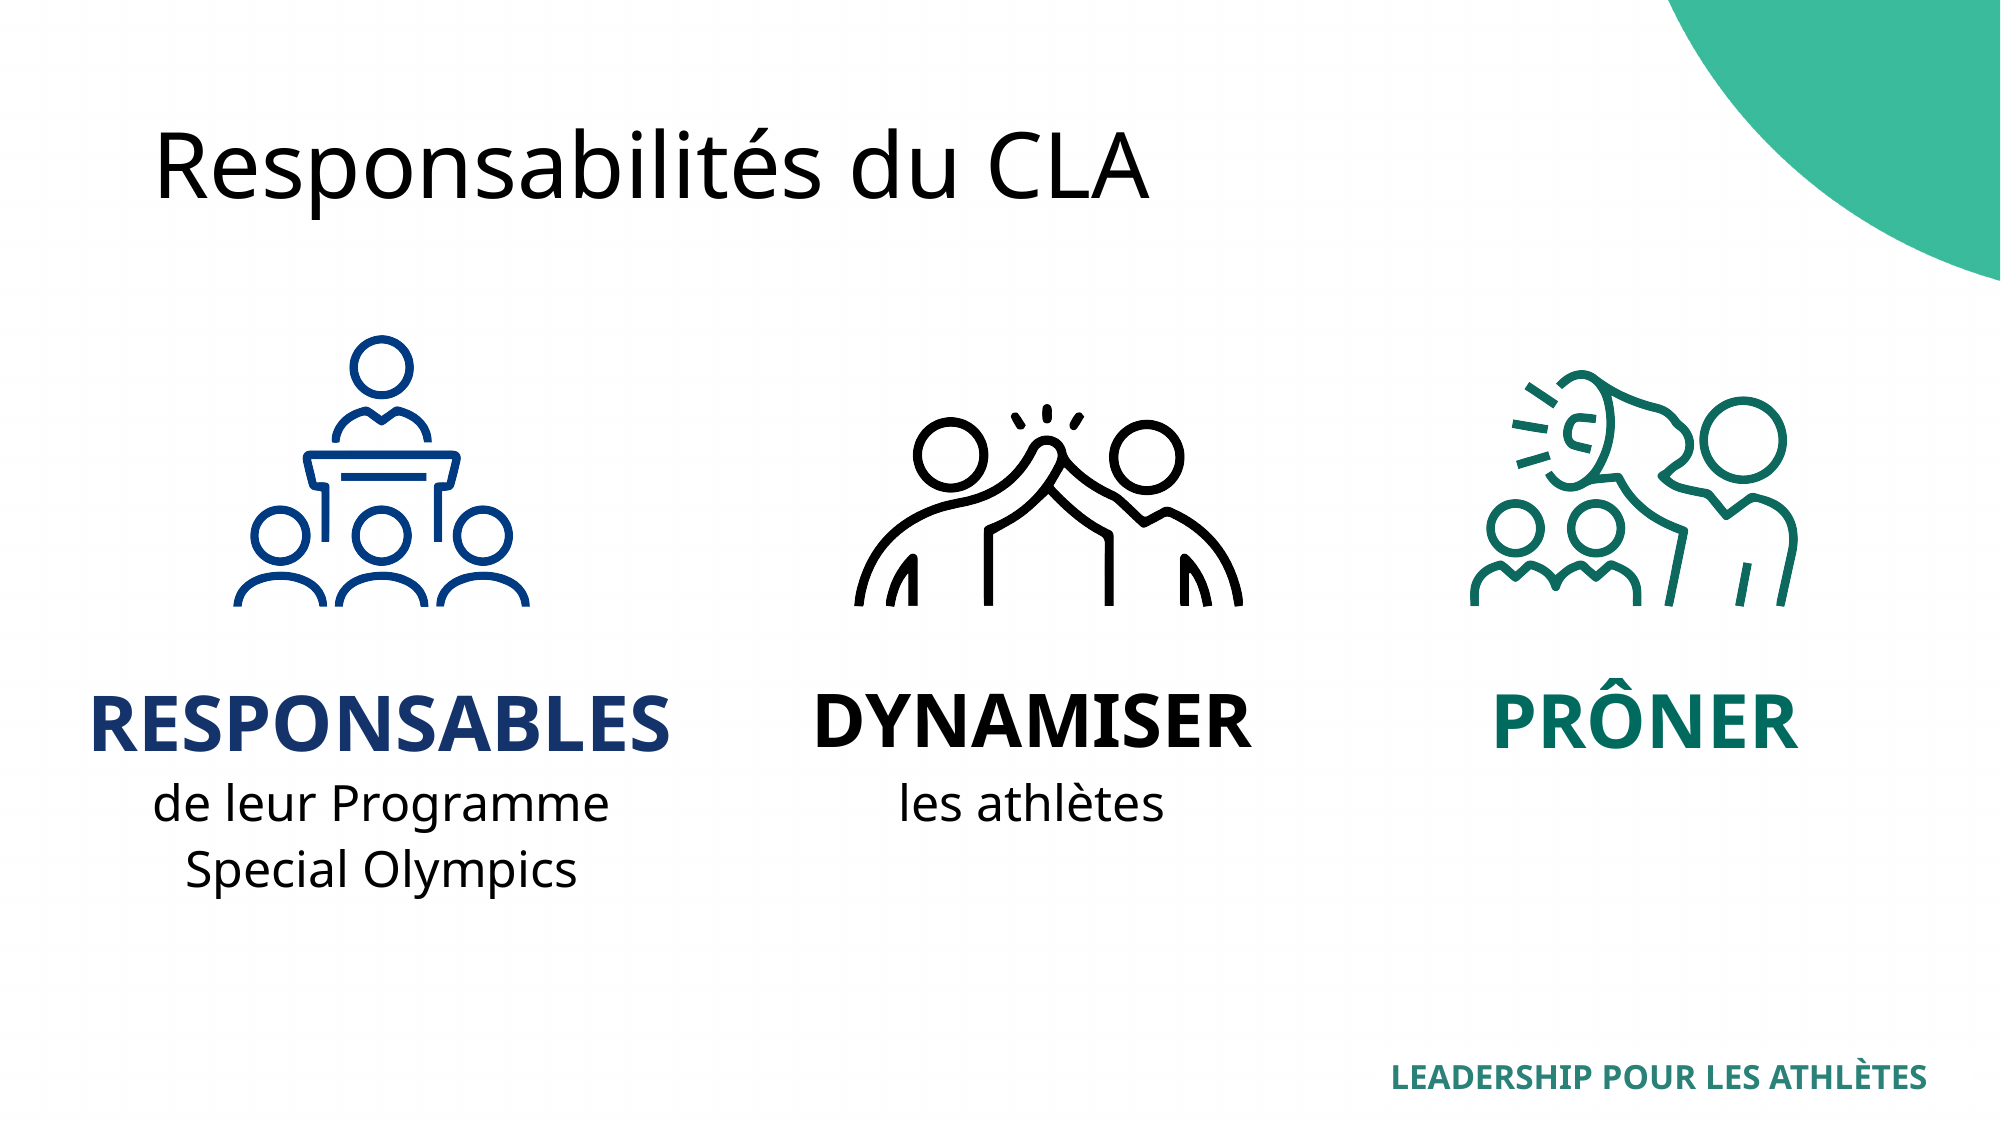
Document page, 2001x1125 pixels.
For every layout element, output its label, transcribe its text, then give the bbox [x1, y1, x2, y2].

text_box les athlètes [787, 757, 1277, 846]
title Responsabilités du CLA [137, 59, 1863, 278]
text_box de leur Programme Special Olympics [137, 757, 627, 947]
text_box PRÔNER [1400, 657, 1890, 772]
text_box LEADERSHIP POUR LES ATHLÈTES [1375, 1049, 1975, 1104]
list RESPONSABLES [61, 657, 699, 772]
picture [0, 0, 2001, 1125]
text_box DYNAMISER [787, 657, 1277, 757]
